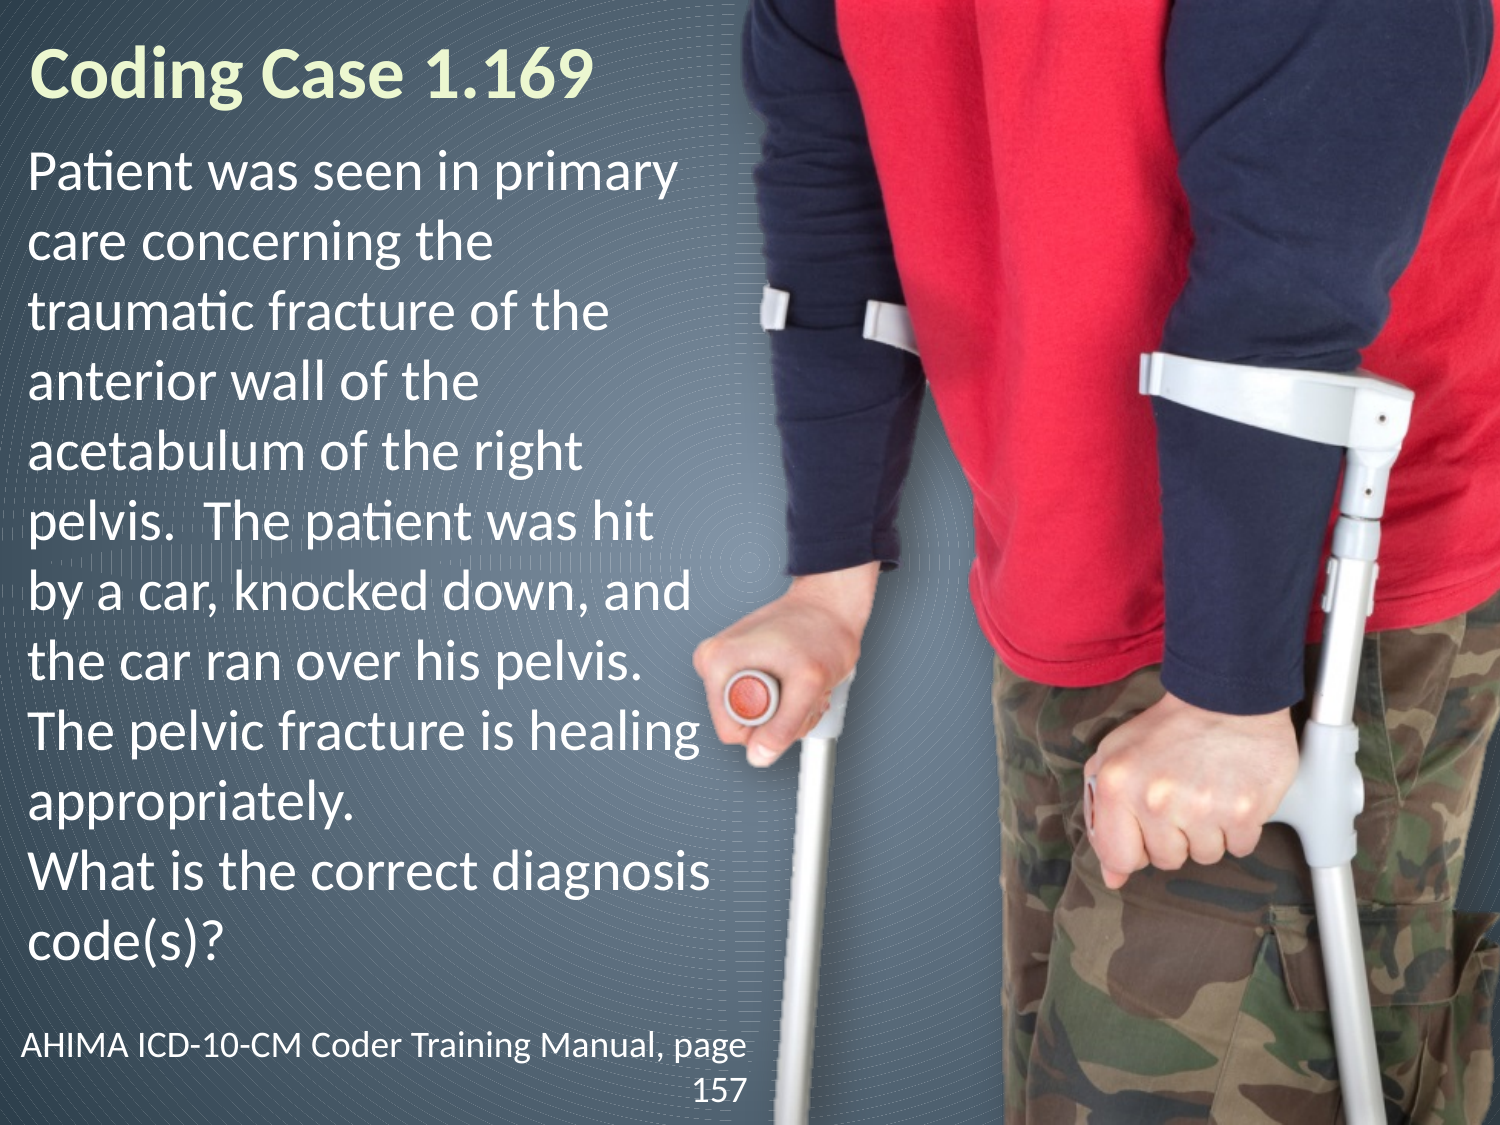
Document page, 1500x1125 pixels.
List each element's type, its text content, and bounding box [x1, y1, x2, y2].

text_box AHIMA ICD-10-CM Coder Training Manual, page 157 [0, 1012, 669, 1118]
text_box Patient was seen in primary care concerning the traumatic fracture of the anterior wall of the acetabulum of the right pelvis. The patient was hit by a car, knocked down, and the car ran over his pelvis. The pelvic fracture is healing appropriately. What is the correct diagnosis code(s)? [12, 124, 669, 980]
picture [674, 0, 1500, 1125]
title Coding Case 1.169 [0, 0, 650, 163]
